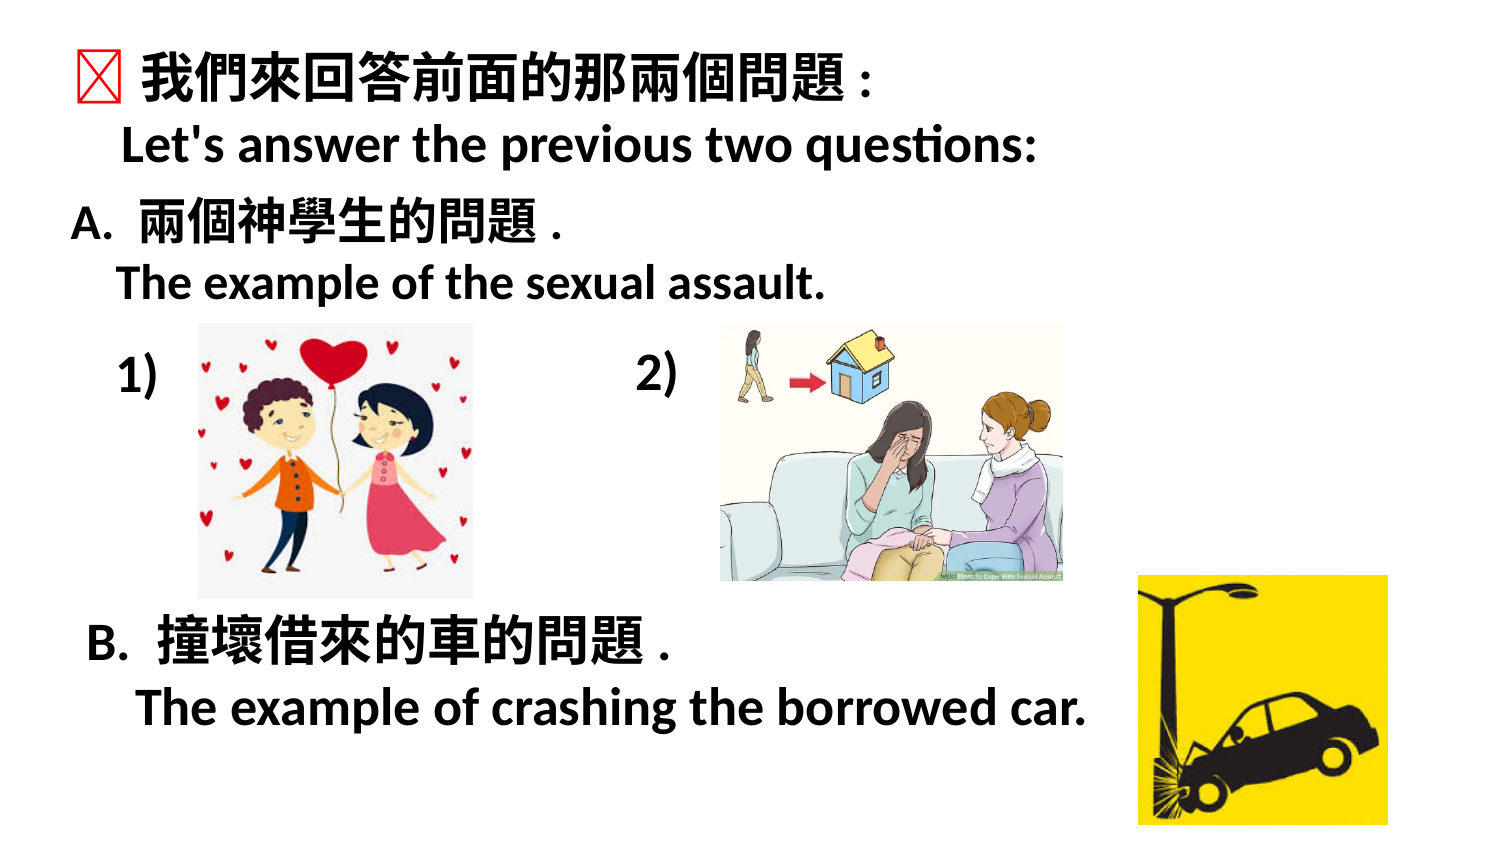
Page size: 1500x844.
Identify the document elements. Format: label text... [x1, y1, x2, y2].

text_box A. 兩個神學生的問題. The example of the sexual assault. [55, 182, 1108, 318]
text_box 我們來回答前面的那兩個問題: Let's answer the previous two questions: [57, 36, 1055, 181]
text_box 2) [620, 328, 707, 409]
picture [719, 323, 1063, 581]
picture [1138, 575, 1389, 825]
text_box B. 撞壞借來的車的問題. The example of crashing the borrowed car. [71, 598, 1105, 744]
text_box 1) [100, 330, 188, 411]
picture [197, 323, 473, 600]
